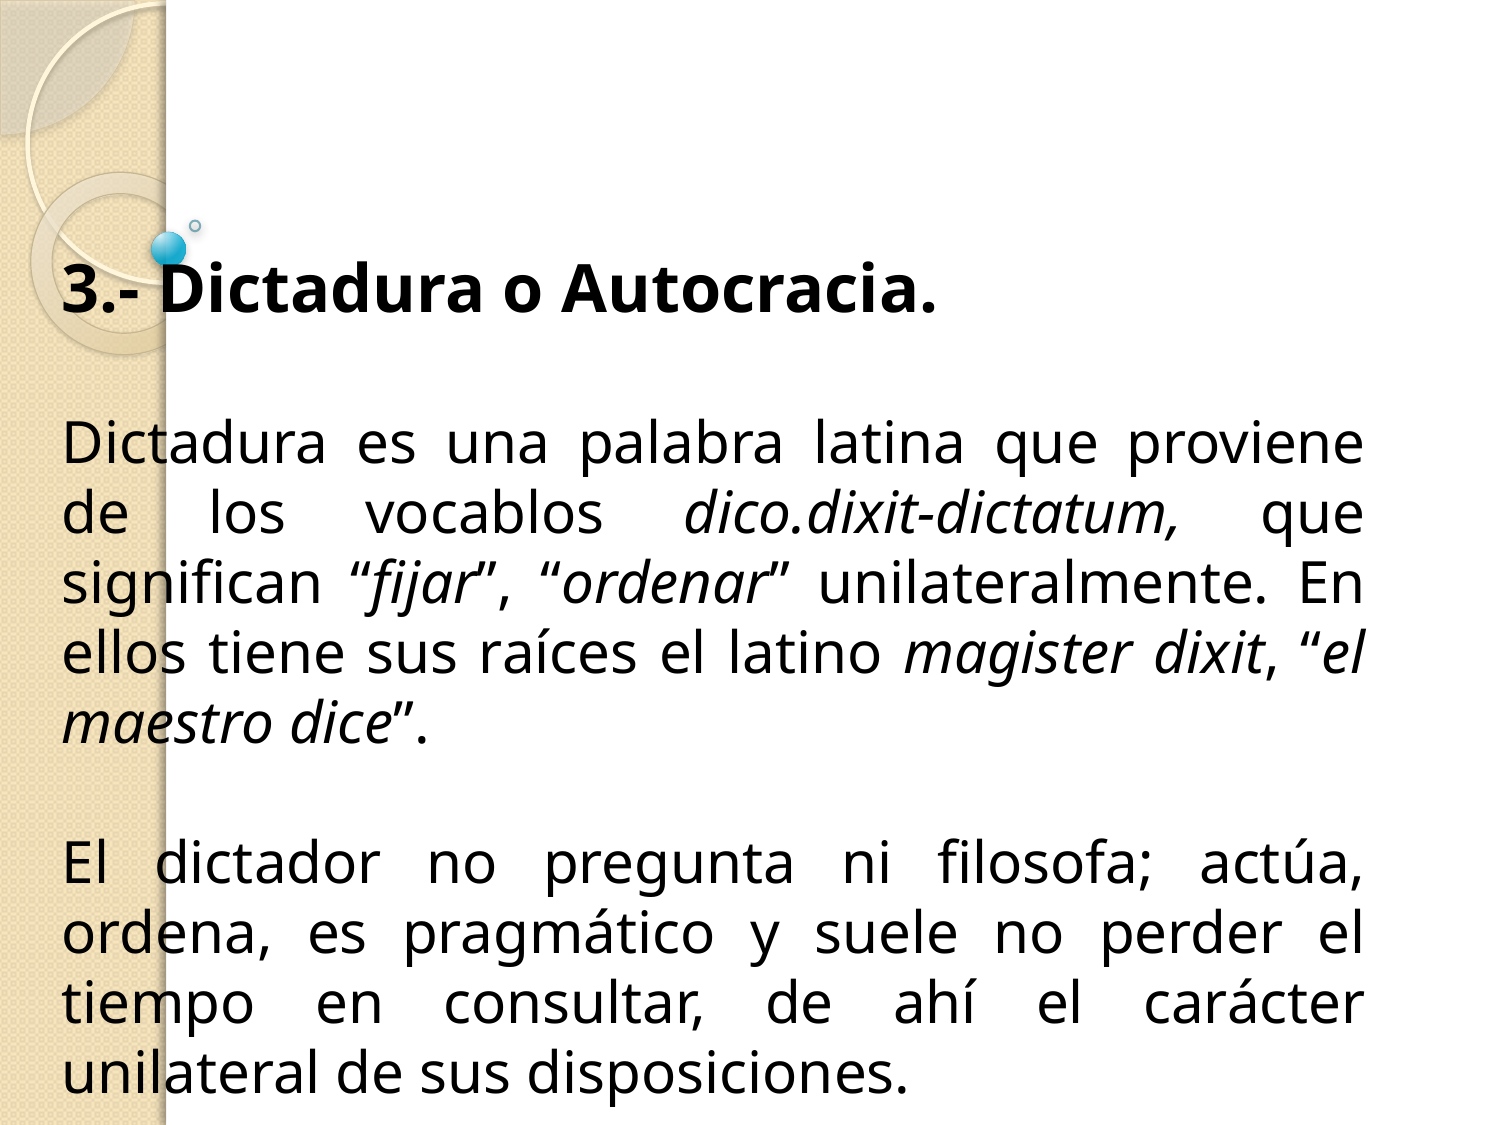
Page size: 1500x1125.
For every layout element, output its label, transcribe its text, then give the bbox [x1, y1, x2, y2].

text_box 3.- Dictadura o Autocracia. Dictadura es una palabra latina que proviene de los vocablos dico.dixit-dictatum, que significan “fijar”, “ordenar” unilateralmente. En ellos tiene sus raíces el latino magister dixit, “el maestro dice”. El dictador no pregunta ni filosofa; actúa, ordena, es pragmático y suele no perder el tiempo en consultar, de ahí el carácter unilateral de sus disposiciones. [46, 158, 1381, 1113]
